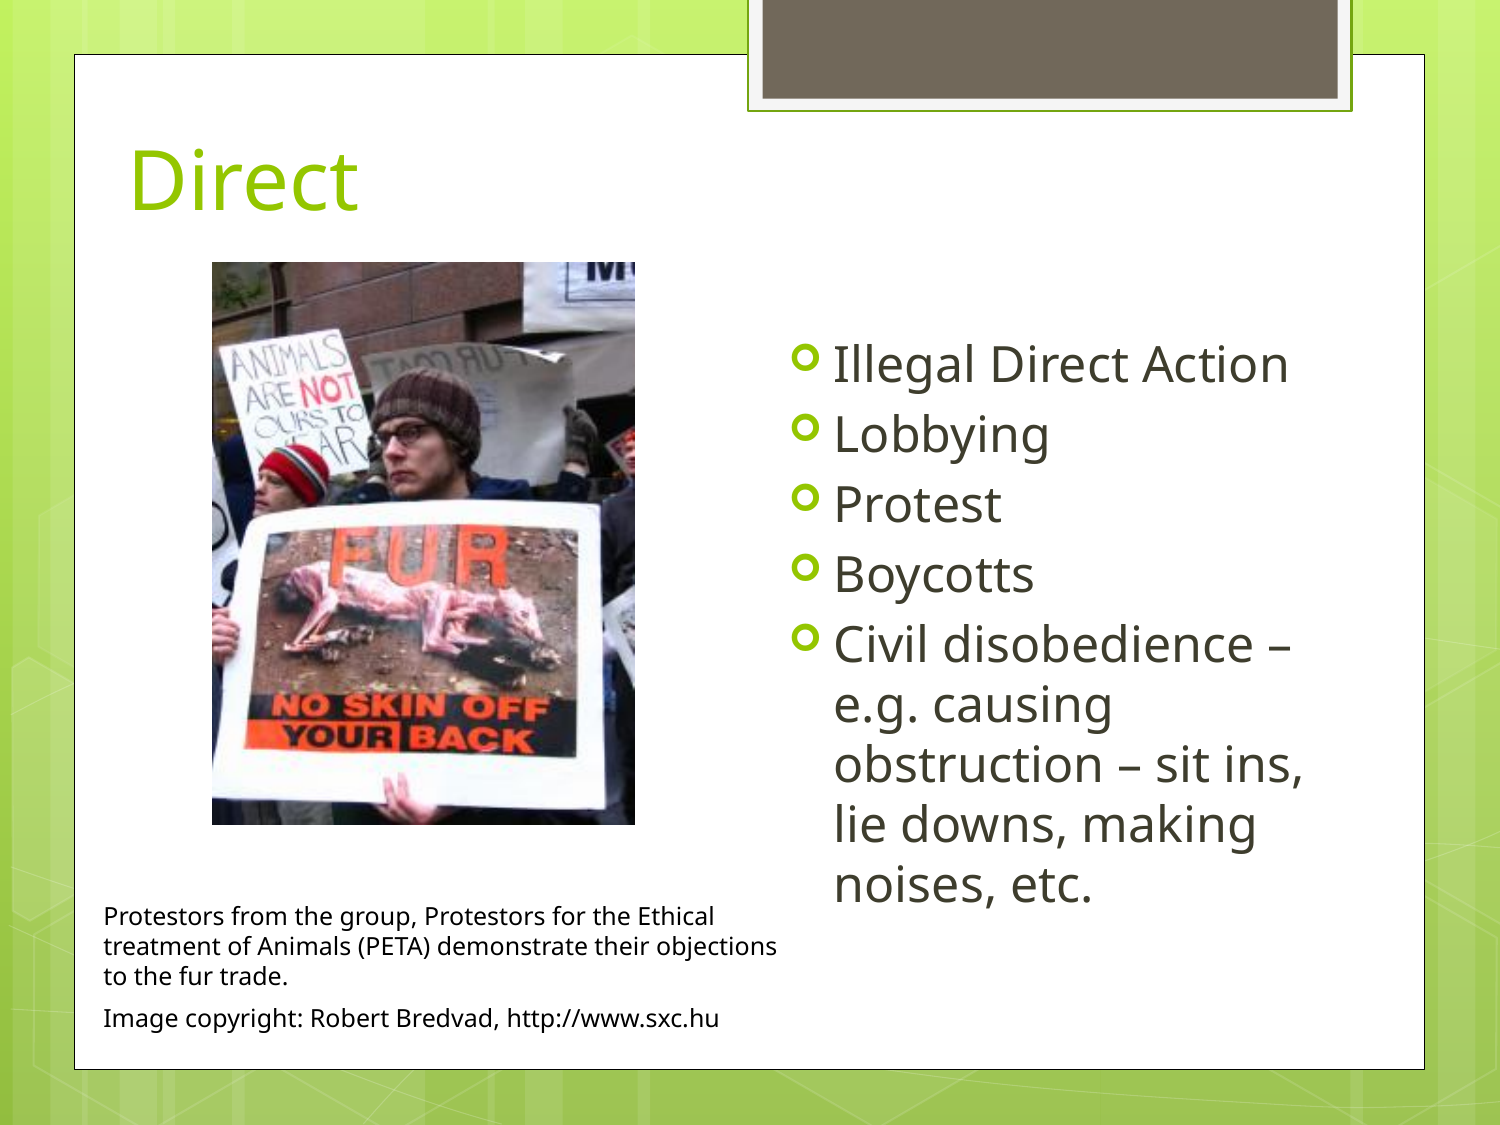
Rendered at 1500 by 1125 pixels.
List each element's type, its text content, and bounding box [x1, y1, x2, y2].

title Direct [112, 31, 1388, 235]
text_box Protestors from the group, Protestors for the Ethical treatment of Animals (PETA) demonstrate their objections to the fur trade. Image copyright: Robert Bredvad, http://www.sxc.hu [88, 893, 814, 1041]
list Illegal Direct Action Lobbying Protest Boycotts Civil disobedience – e.g. causing obstruction – sit ins, lie downs, making noises, etc. [762, 324, 1388, 978]
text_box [212, 262, 635, 826]
